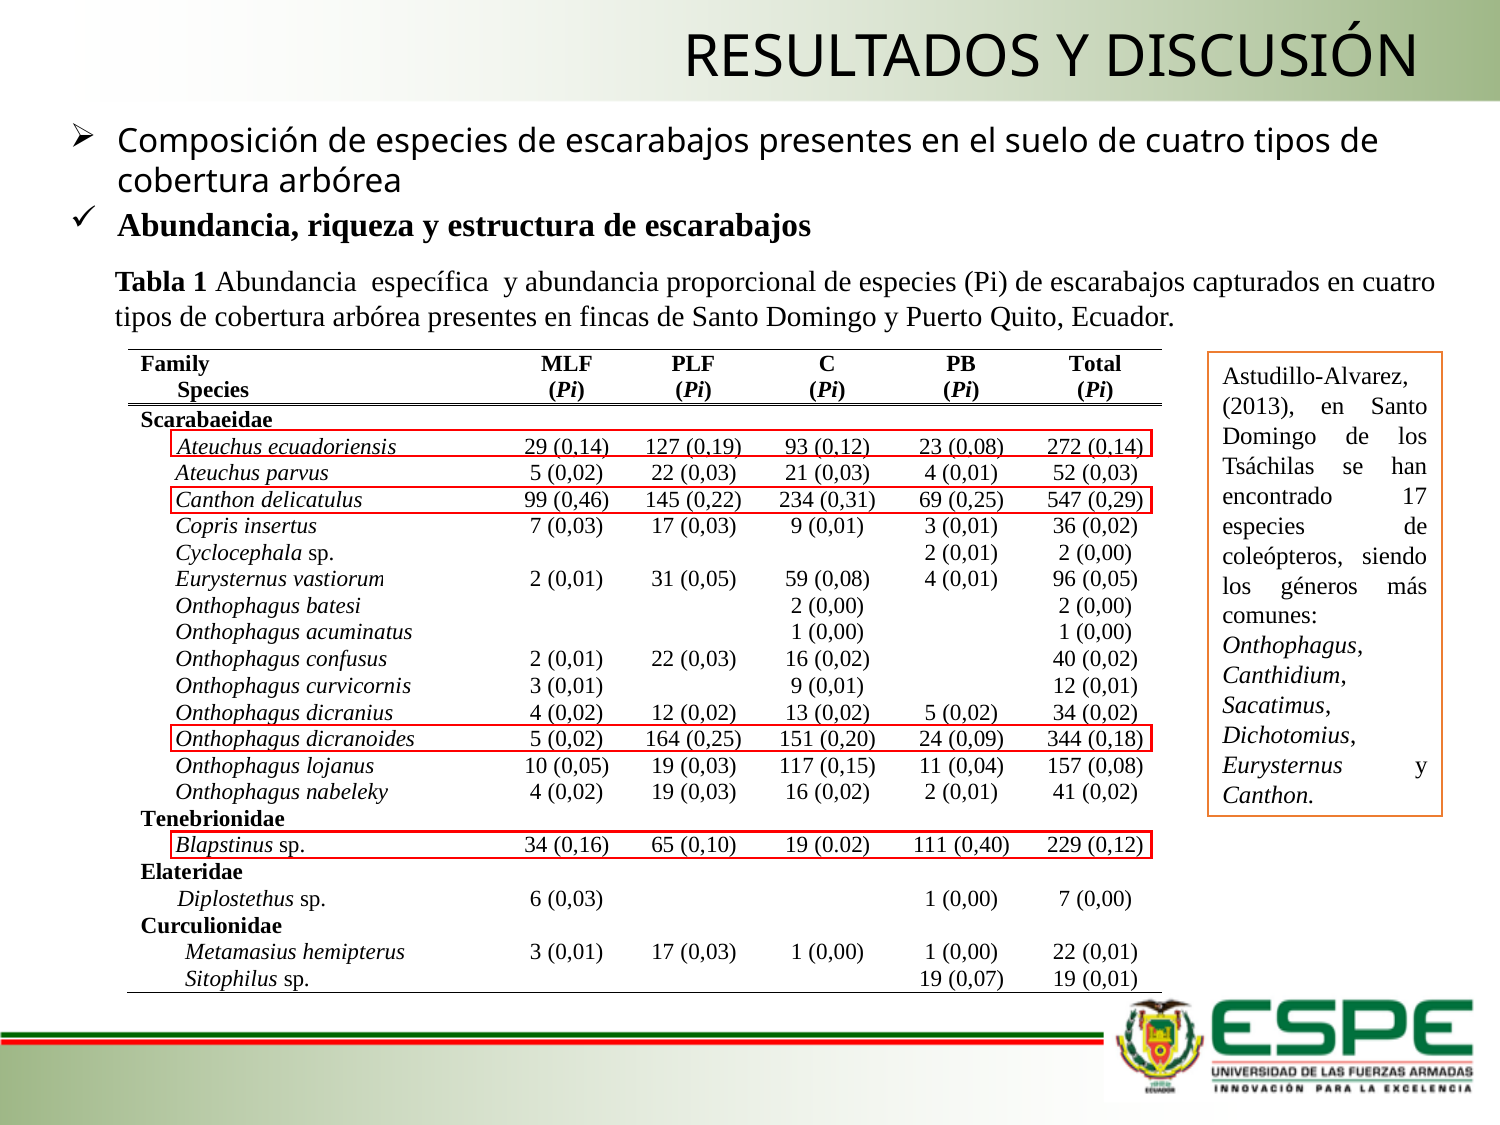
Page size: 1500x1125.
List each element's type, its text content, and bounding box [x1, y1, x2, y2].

text_box Tabla 1 Abundancia específica y abundancia proporcional de especies (Pi) de escarabajos capturados en cuatro tipos de cobertura arbórea presentes en fincas de Santo Domingo y Puerto Quito, Ecuador. [100, 255, 1480, 340]
text_box RESULTADOS Y DISCUSIÓN [668, 10, 1435, 95]
picture [0, 0, 1500, 1125]
text_box Abundancia, riqueza y estructura de escarabajos [55, 207, 1458, 251]
text_box Astudillo-Alvarez, (2013), en Santo Domingo de los Tsáchilas se han encontrado 17 especies de coleópteros, siendo los géneros más comunes: Onthophagus, Canthidium, Sacatimus, Dichotomius, Eurysternus y Canthon. [1207, 351, 1443, 817]
text_box Composición de especies de escarabajos presentes en el suelo de cuatro tipos de cobertura arbórea [55, 112, 1458, 207]
